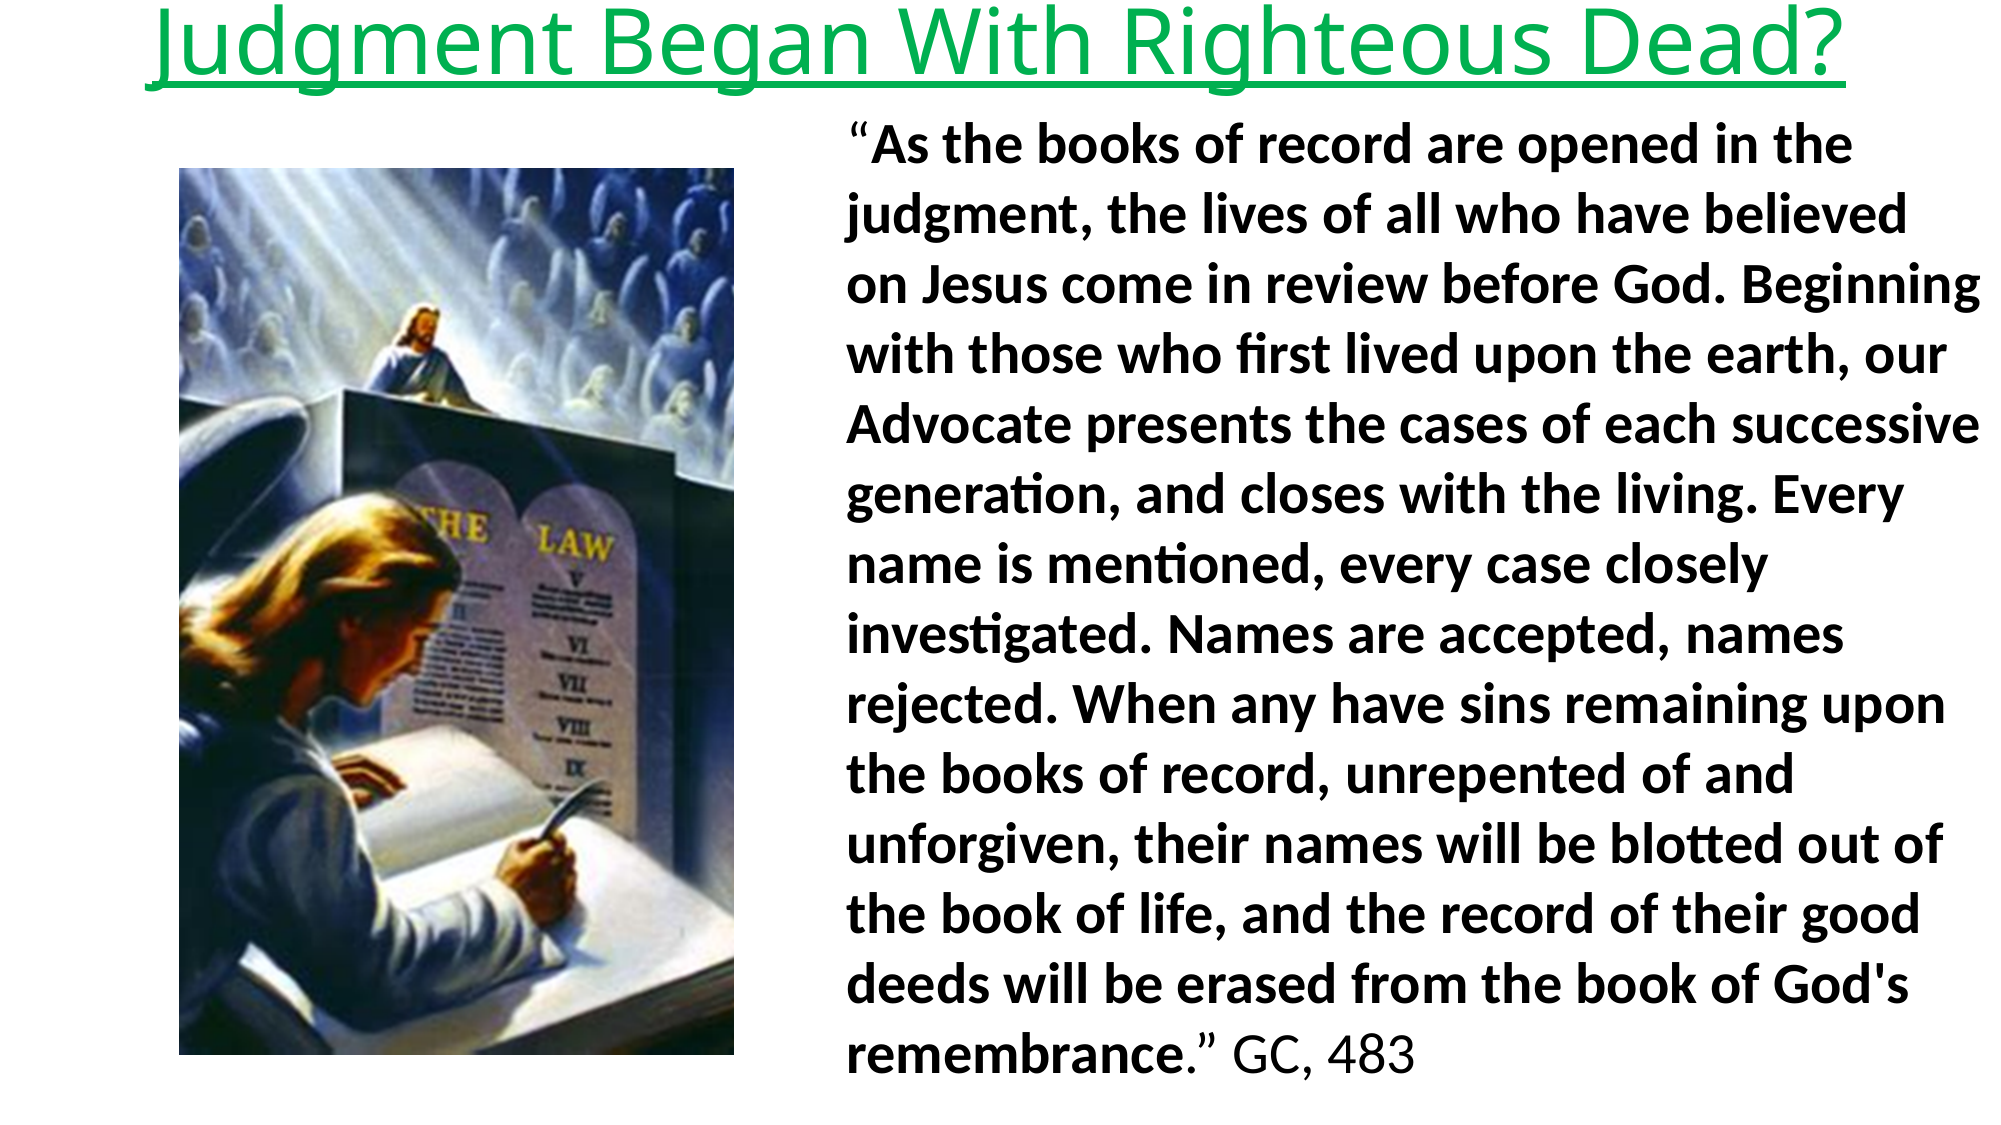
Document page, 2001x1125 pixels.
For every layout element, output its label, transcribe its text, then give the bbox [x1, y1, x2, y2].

title Judgment Began With Righteous Dead? [137, 0, 1863, 154]
text_box “As the books of record are opened in the judgment, the lives of all who have believed on Jesus come in review before God. Beginning with those who first lived upon the earth, our Advocate presents the cases of each successive generation, and closes with the living. Every name is mentioned, every case closely investigated. Names are accepted, names rejected. When any have sins remaining upon the books of record, unrepented of and unforgiven, their names will be blotted out of the book of life, and the record of their good deeds will be erased from the book of God's remembrance.” GC, 483 [831, 98, 2000, 1093]
picture [179, 168, 734, 1055]
